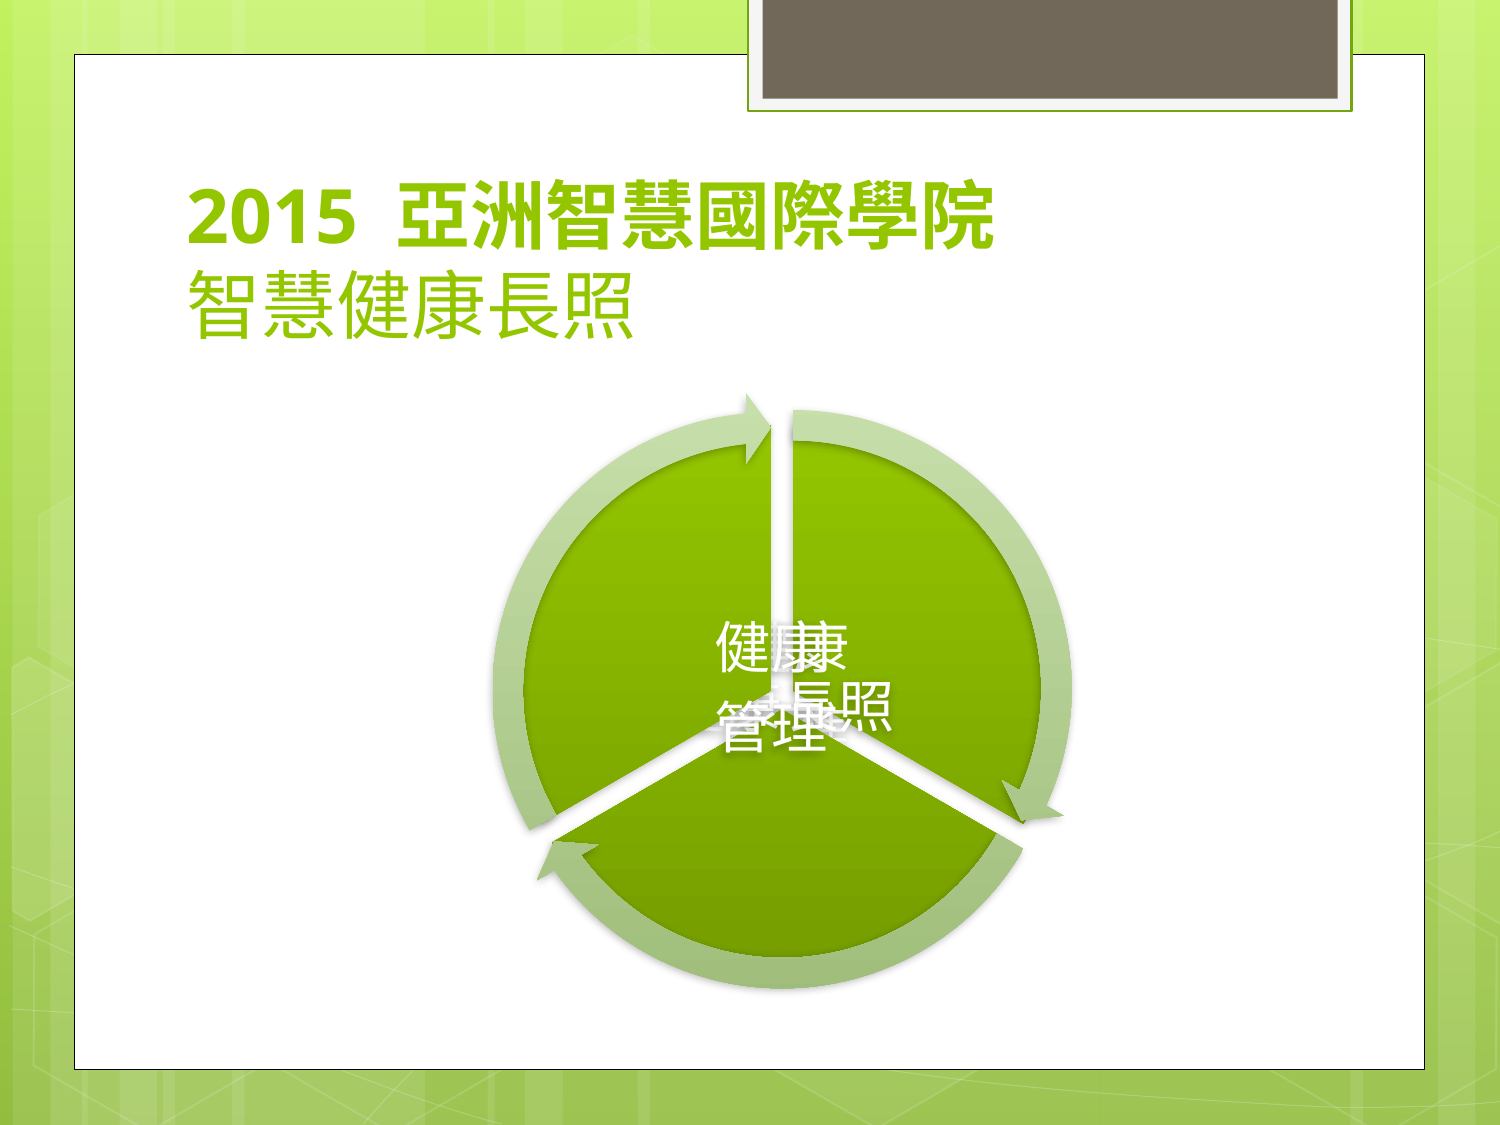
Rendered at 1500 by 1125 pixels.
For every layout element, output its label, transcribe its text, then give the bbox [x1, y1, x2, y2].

title 2015 亞洲智慧國際學院 智慧健康長照 [171, 123, 1364, 357]
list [231, 383, 1333, 1017]
